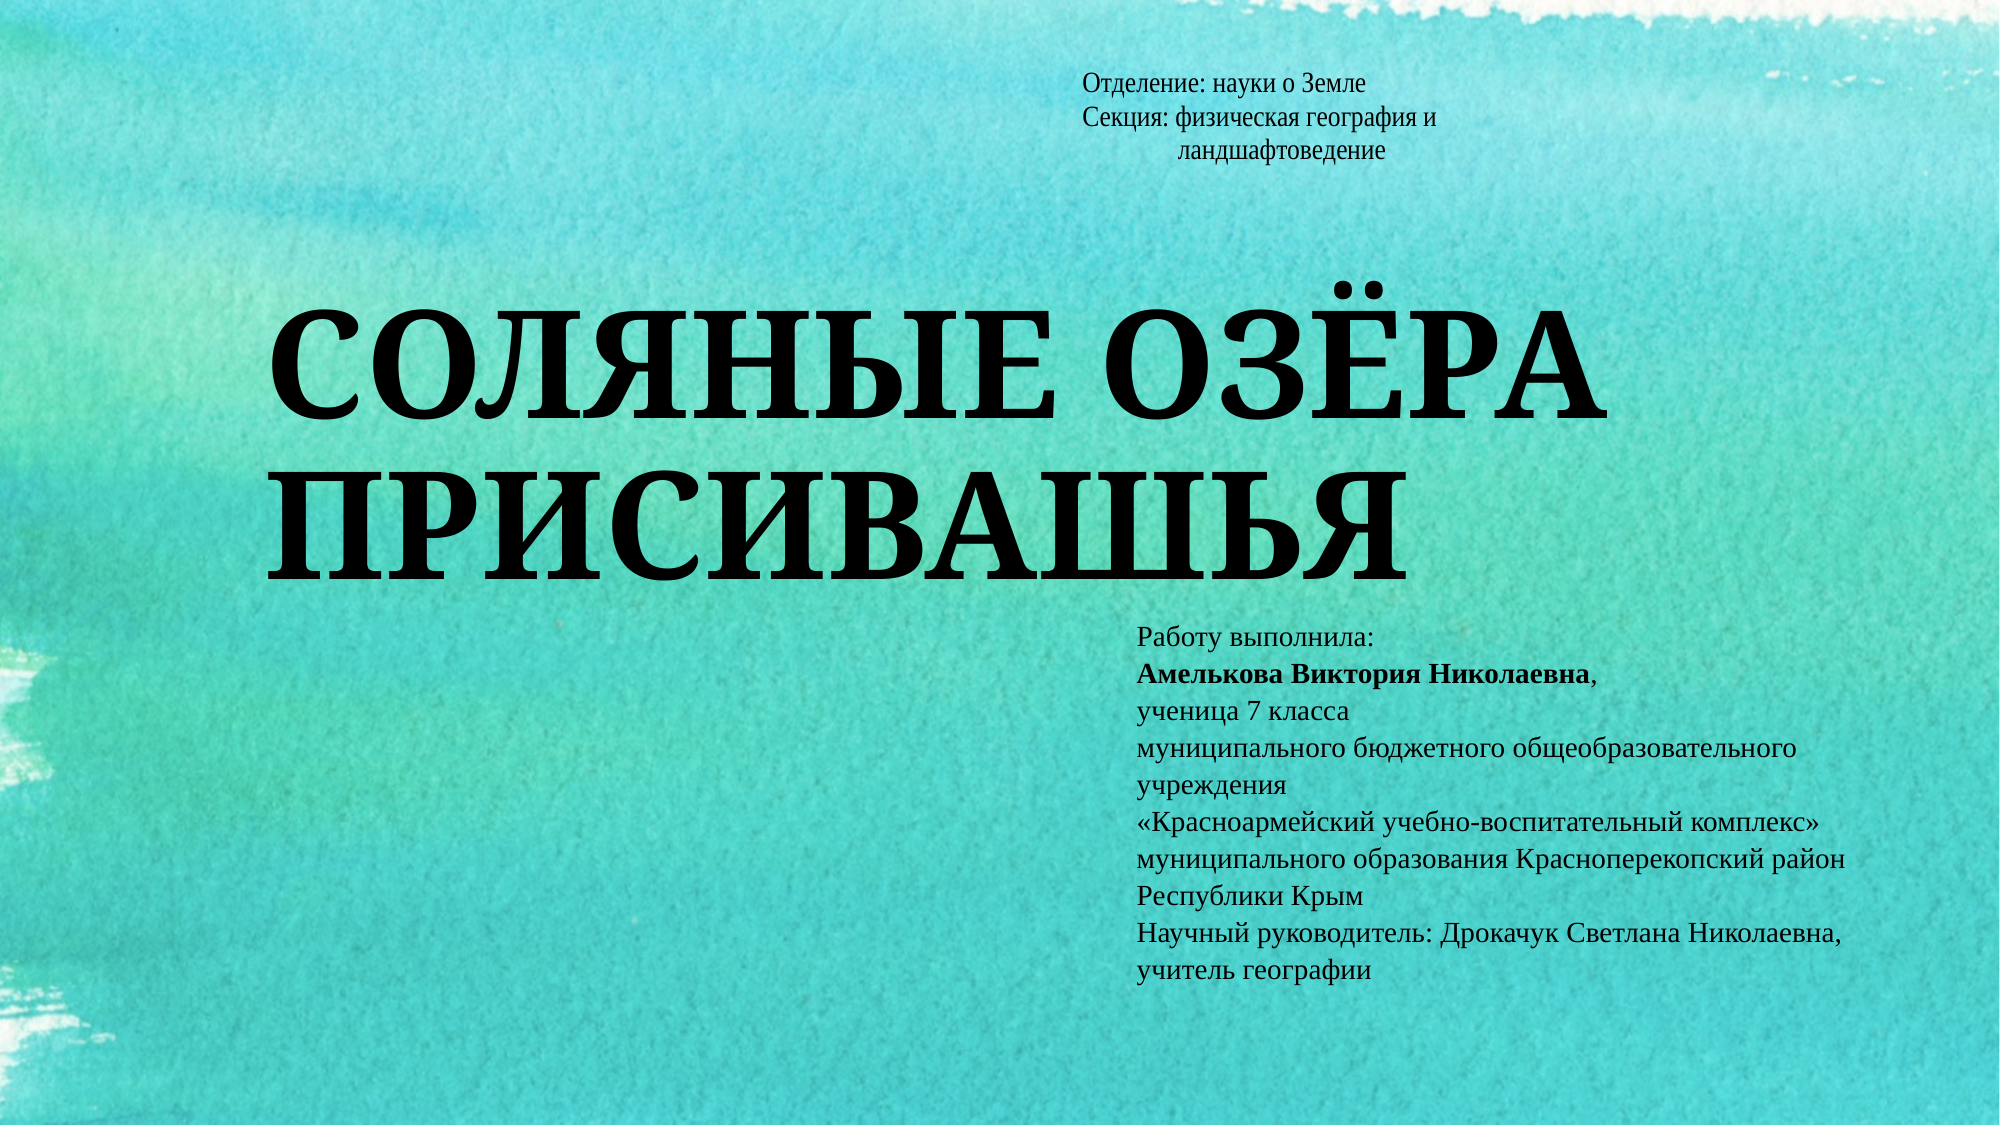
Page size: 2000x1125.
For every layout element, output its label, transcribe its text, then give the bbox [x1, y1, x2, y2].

title СОЛЯНЫЕ ОЗЁРА ПРИСИВАШЬЯ [249, 224, 1750, 800]
picture [0, 0, 2000, 1125]
table_header Работу выполнила: Амелькова Виктория Николаевна, ученица 7 класса муниципального бюджетного общеобразовательного учреждения «Красноармейский учебно-воспитательный комплекс» муниципального образования Красноперекопский район Республики Крым Научный руководитель: Дрокачук Светлана Николаевна, учитель географии [1118, 615, 1968, 1012]
